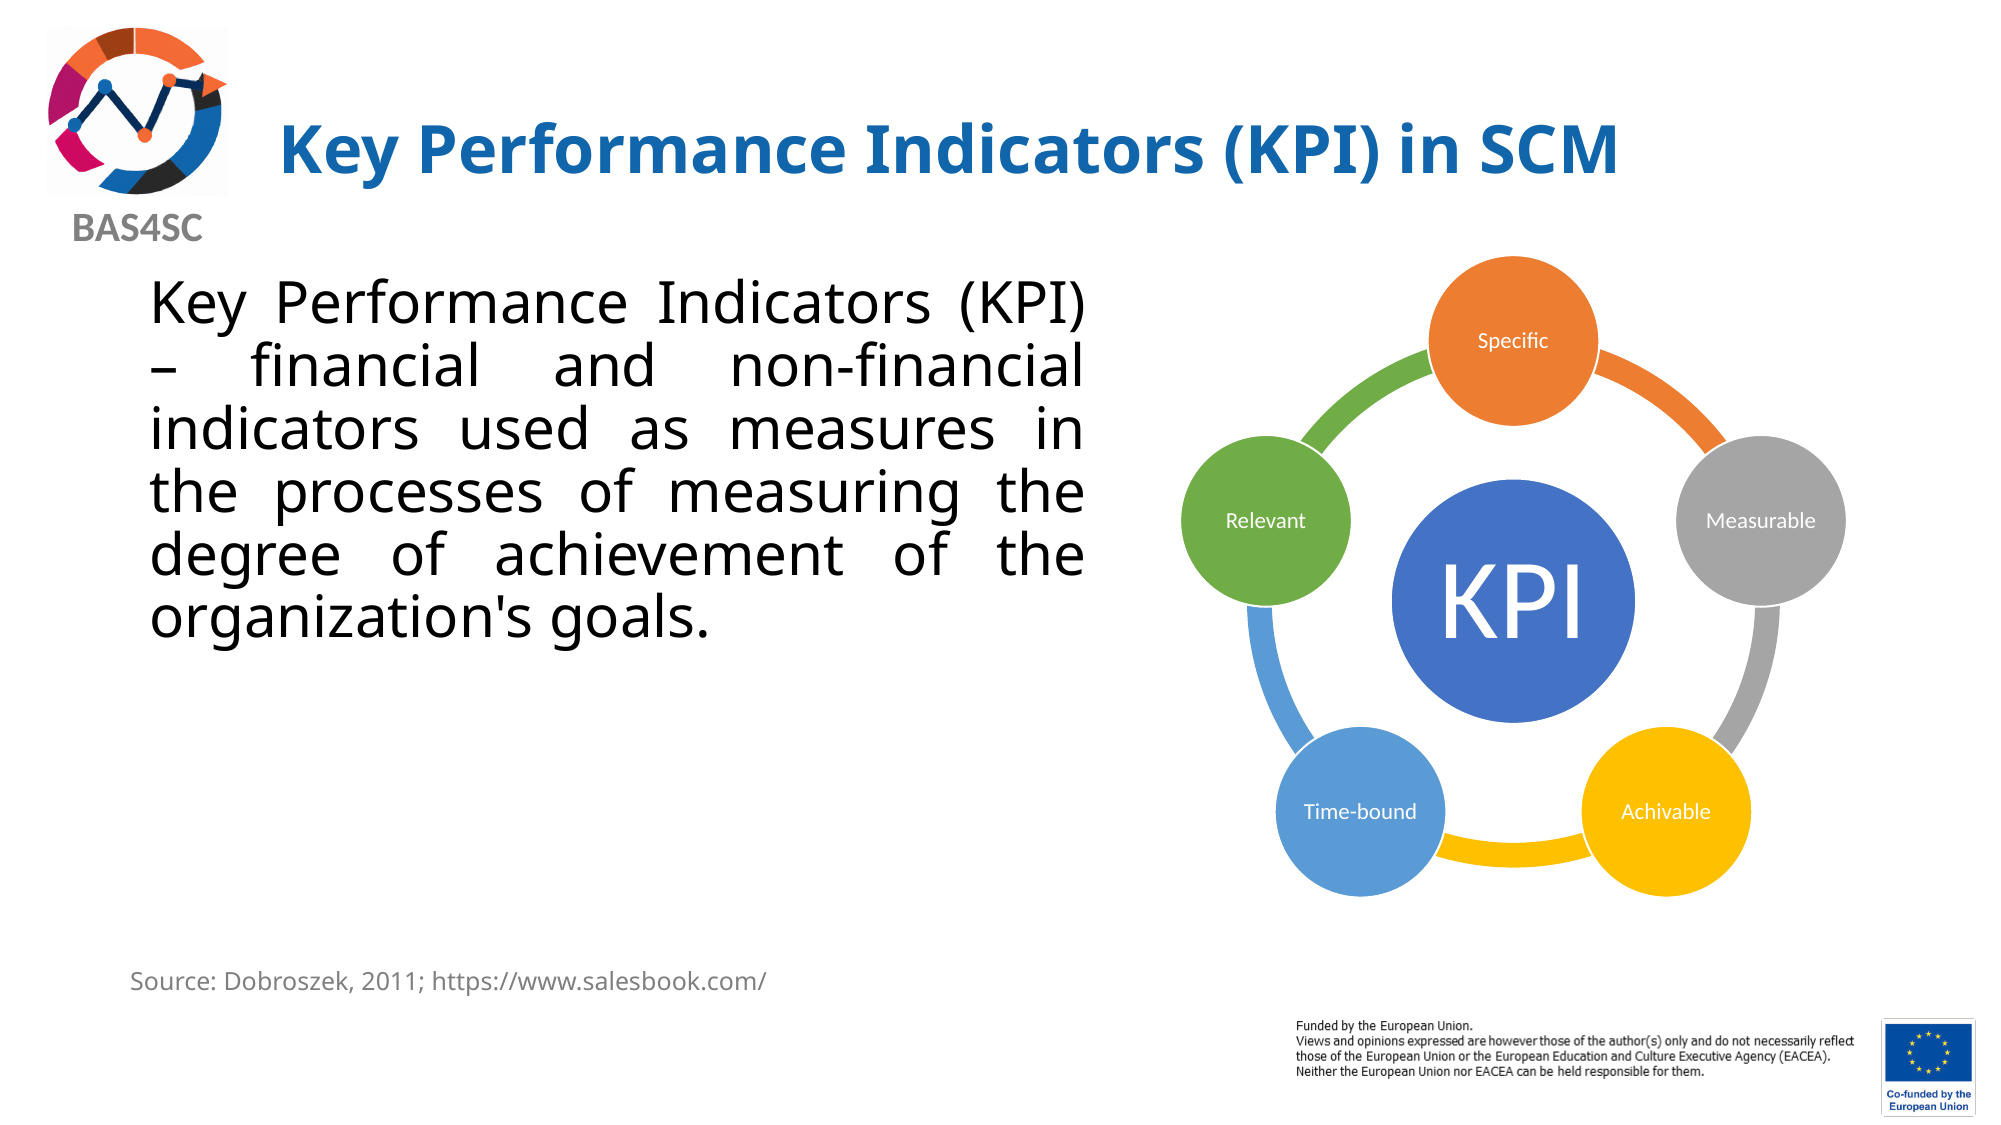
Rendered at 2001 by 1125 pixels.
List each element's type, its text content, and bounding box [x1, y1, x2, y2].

list Key Performance Indicators (KPI) – financial and non-financial indicators used as measures in the processes of measuring the degree of achievement of the organization's goals. [134, 265, 1101, 980]
title Key Performance Indicators (KPI) in SCM [263, 59, 1863, 244]
text_box Source: Dobroszek, 2011; https://www.salesbook.com/ [115, 961, 867, 1041]
picture [1875, 1013, 1982, 1121]
picture [1281, 1010, 1871, 1087]
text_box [1019, 254, 2000, 903]
picture [47, 27, 228, 196]
